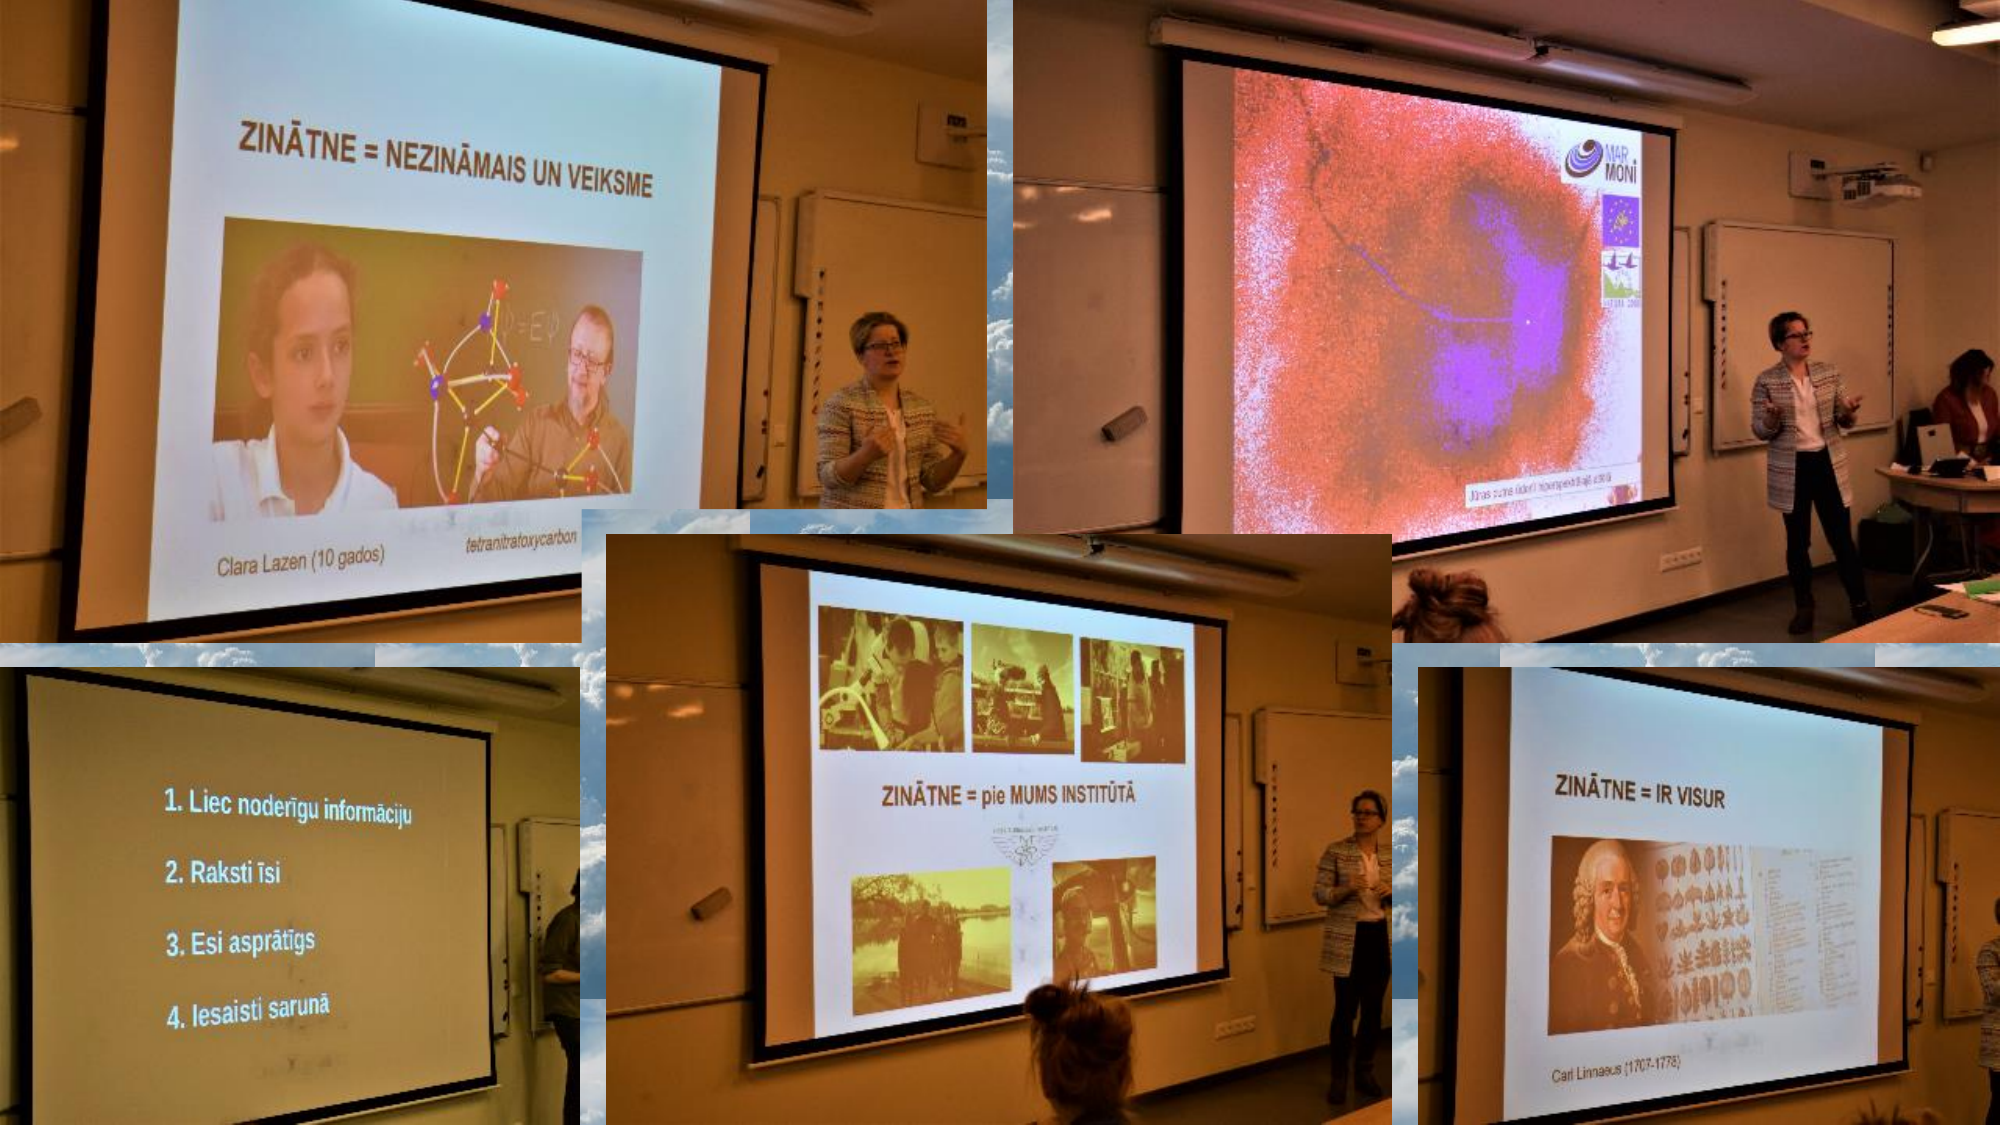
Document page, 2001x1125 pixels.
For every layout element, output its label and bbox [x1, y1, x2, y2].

picture [0, 0, 1392, 1125]
picture [0, 667, 580, 1125]
list [1013, 0, 2000, 644]
picture [1418, 667, 2000, 1125]
